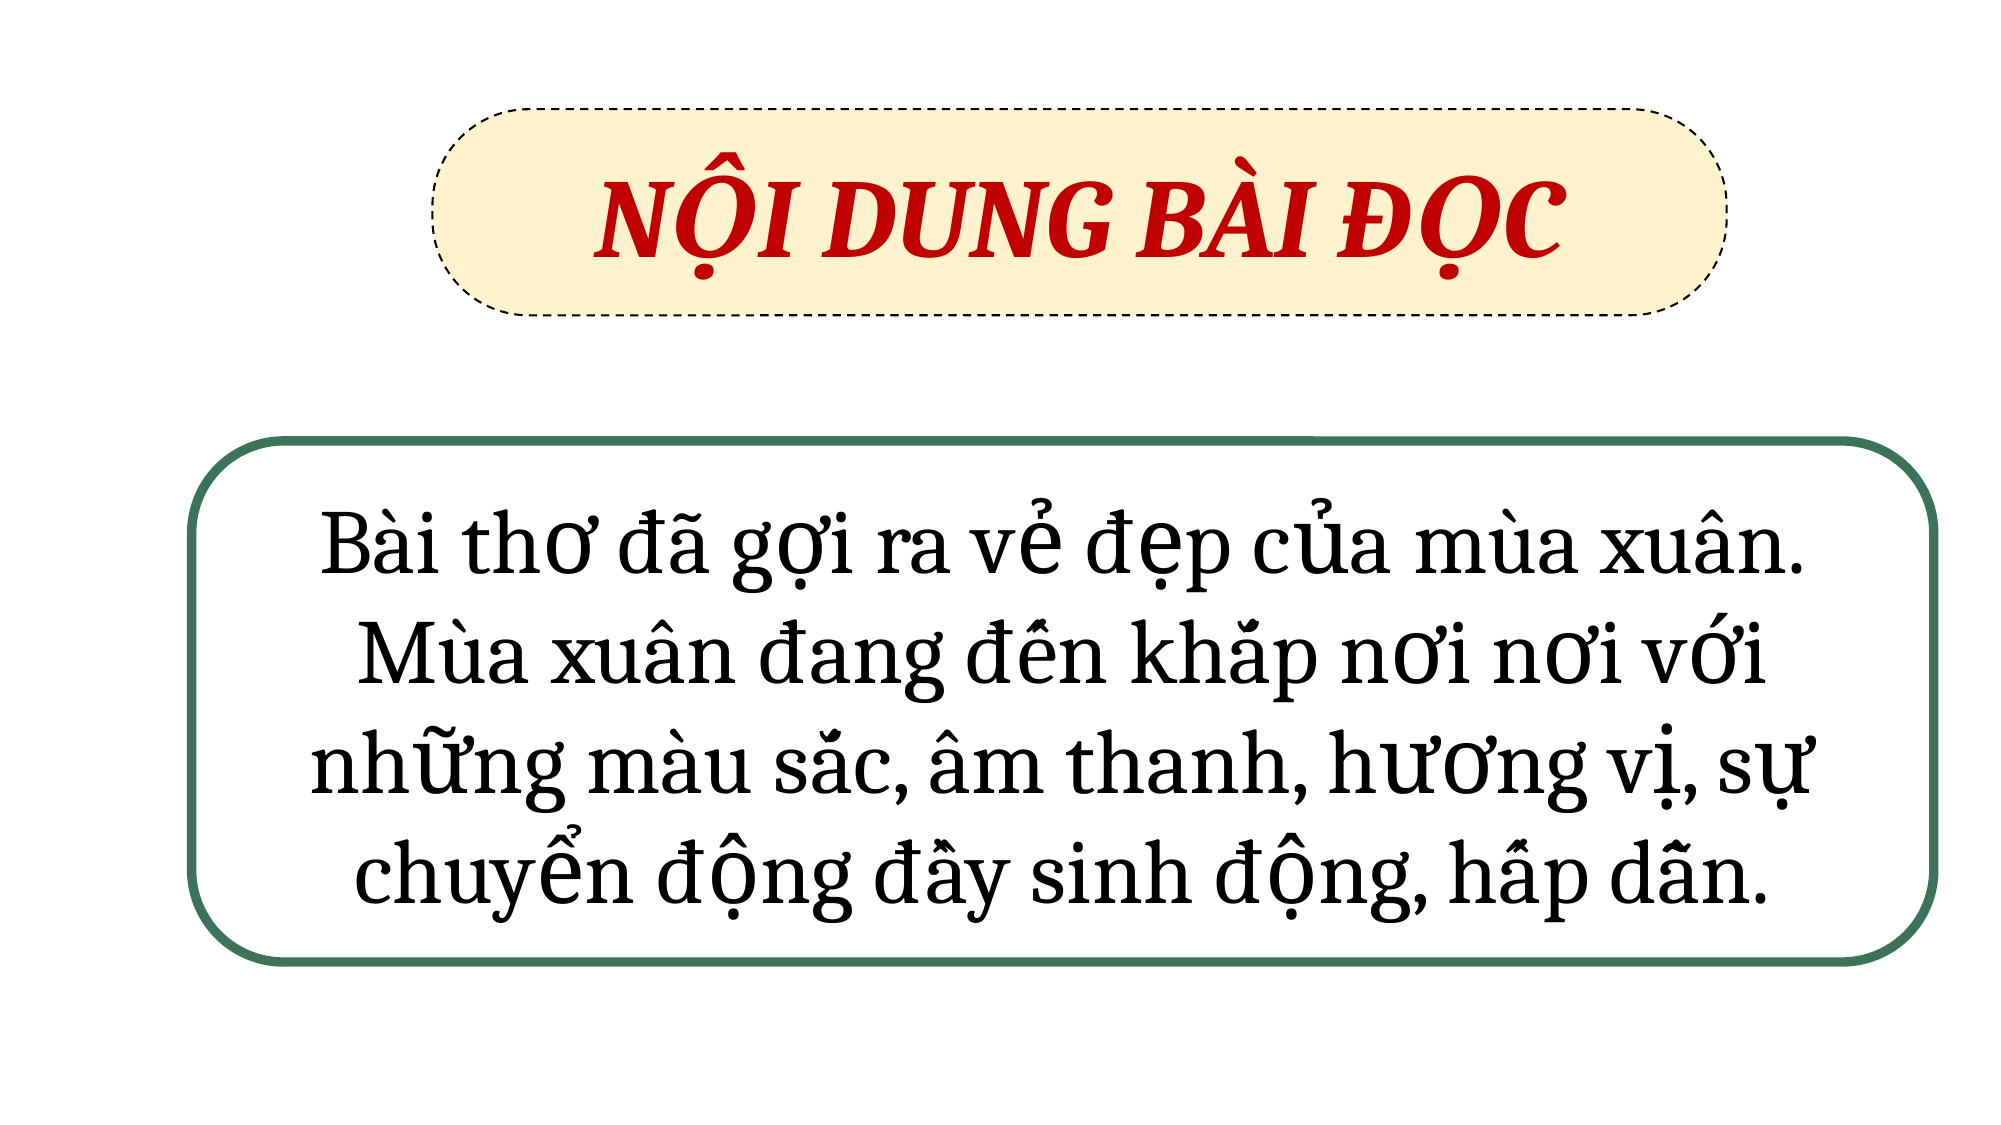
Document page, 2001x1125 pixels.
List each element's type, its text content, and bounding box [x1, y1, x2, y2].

text_box Bài thơ đã gợi ra vẻ đẹp của mùa xuân. Mùa xuân đang đến khắp nơi nơi với những màu sắc, âm thanh, hương vị, sự chuyển động đầy sinh động, hấp dẫn. [190, 439, 1935, 964]
text_box NỘI DUNG BÀI ĐỌC [432, 109, 1727, 316]
